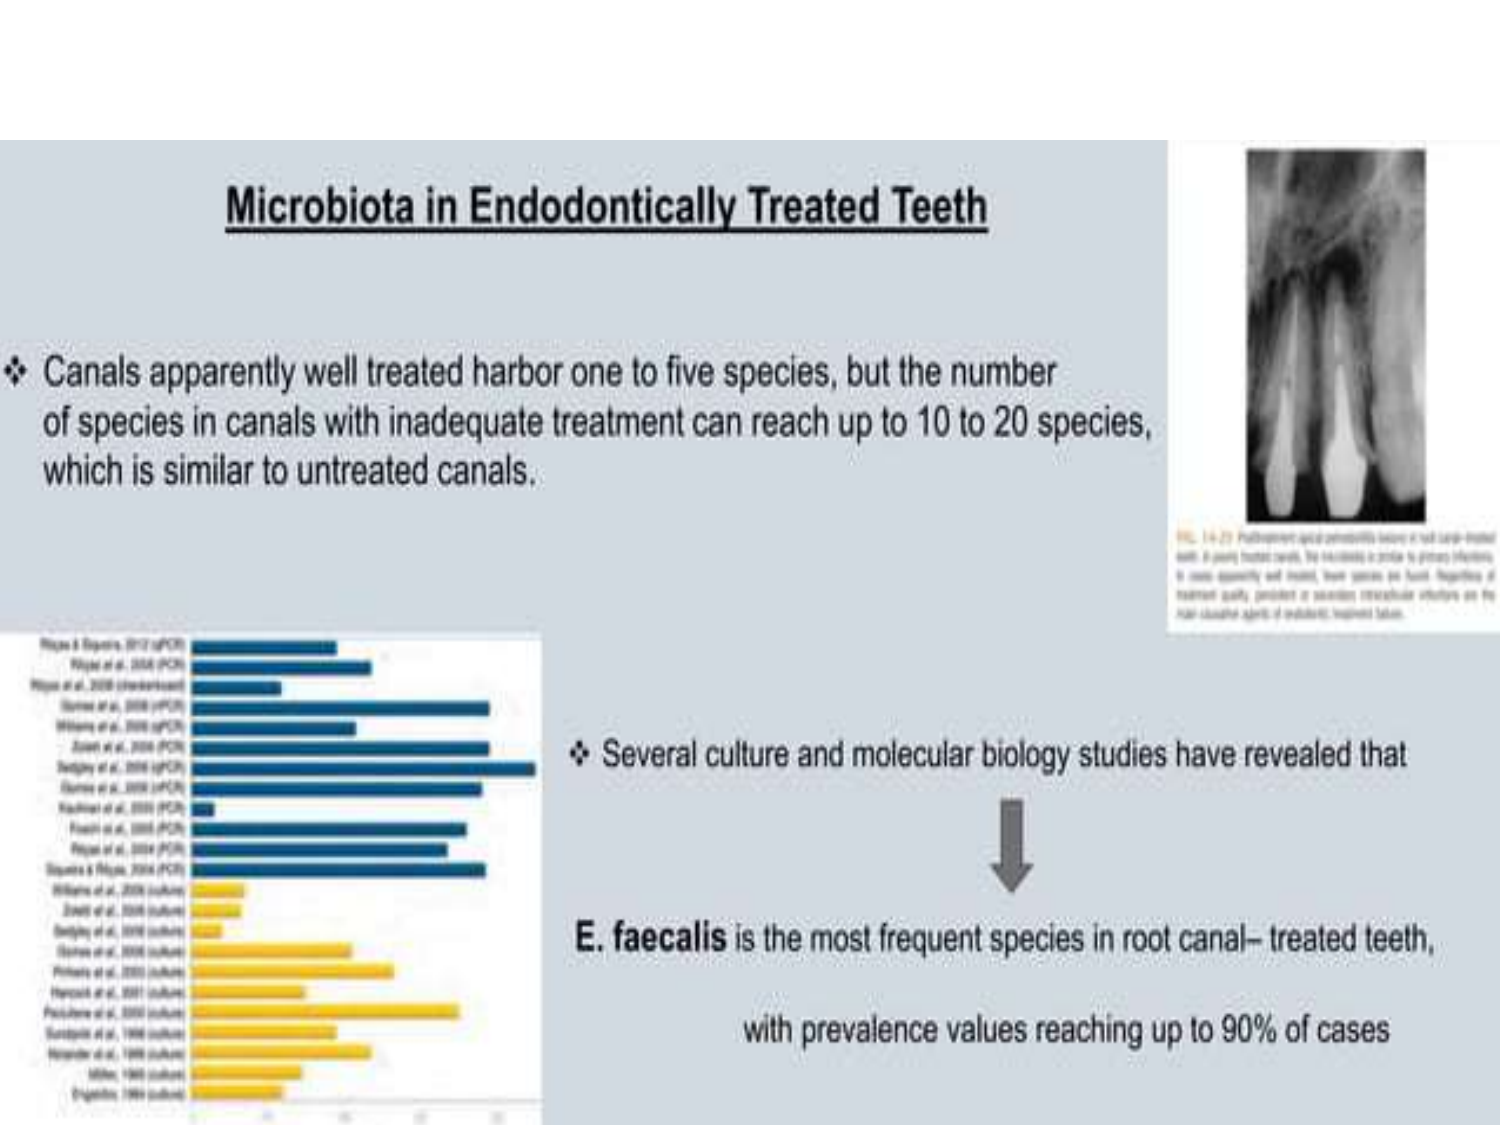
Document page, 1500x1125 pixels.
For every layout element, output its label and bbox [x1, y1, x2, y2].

picture [0, 139, 1500, 1125]
